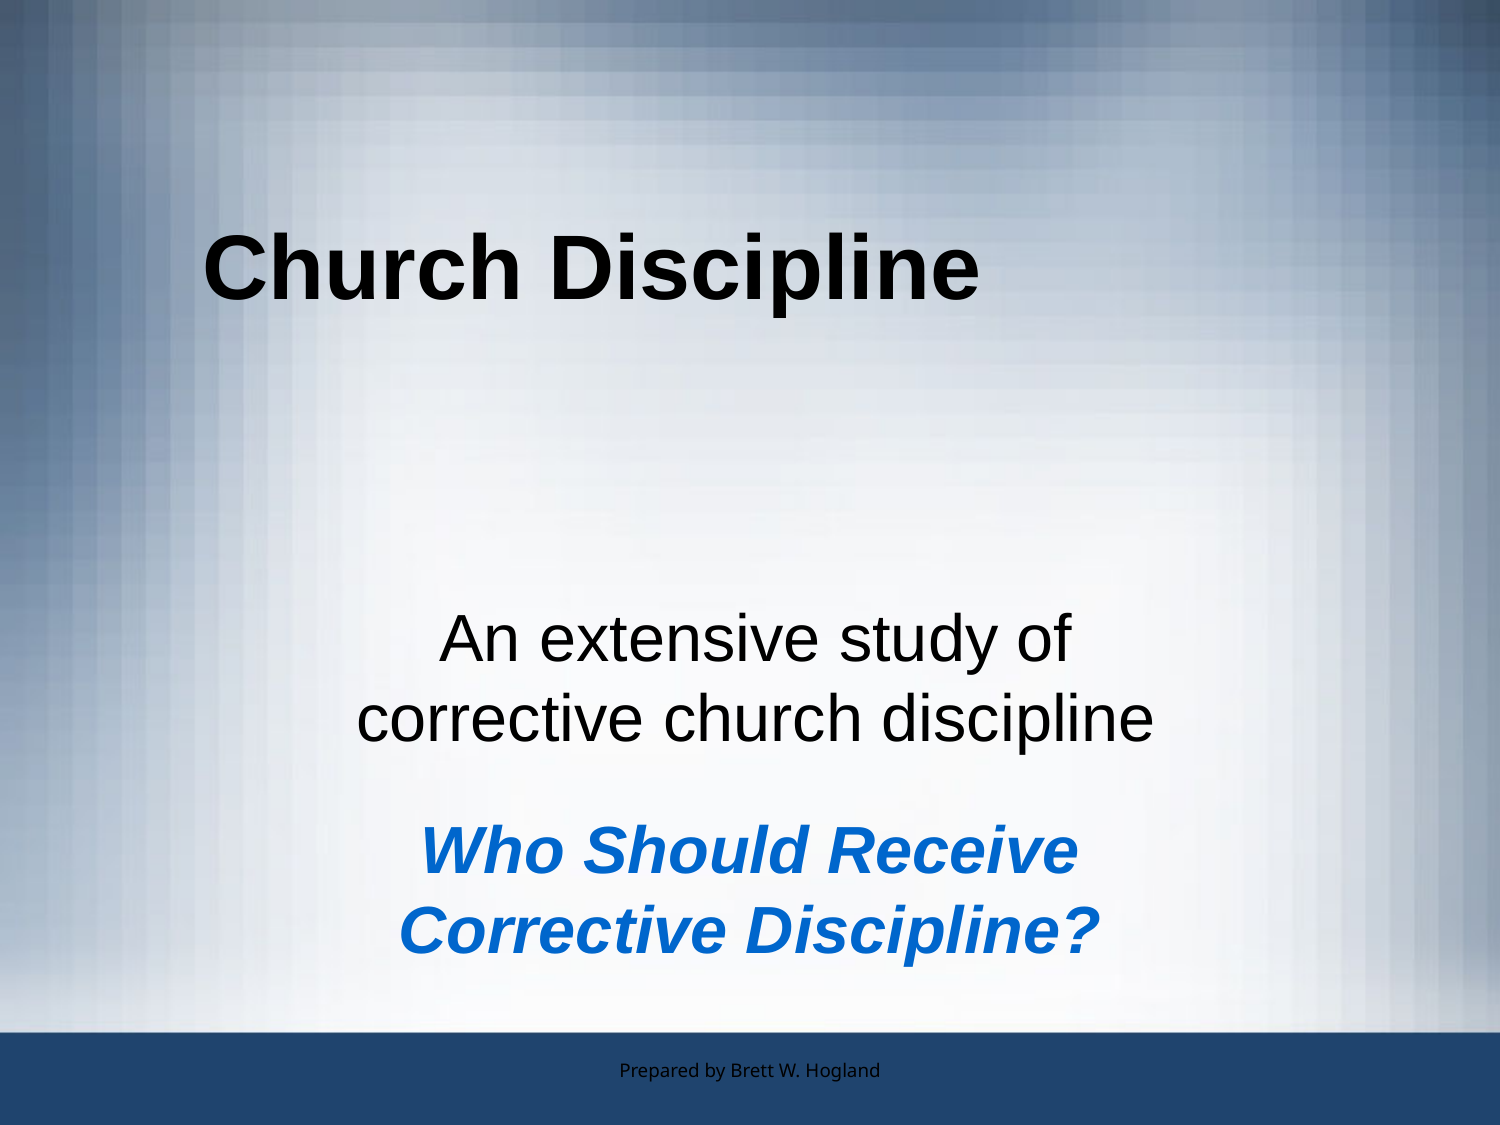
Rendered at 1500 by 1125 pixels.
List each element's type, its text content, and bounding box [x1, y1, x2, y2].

picture [0, 0, 1500, 1125]
footer Prepared by Brett W. Hogland [512, 1050, 988, 1125]
title Church Discipline [187, 200, 1325, 500]
text_box Who Should Receive Corrective Discipline? [337, 799, 1163, 975]
subtitle An extensive study of corrective church discipline [300, 587, 1213, 813]
